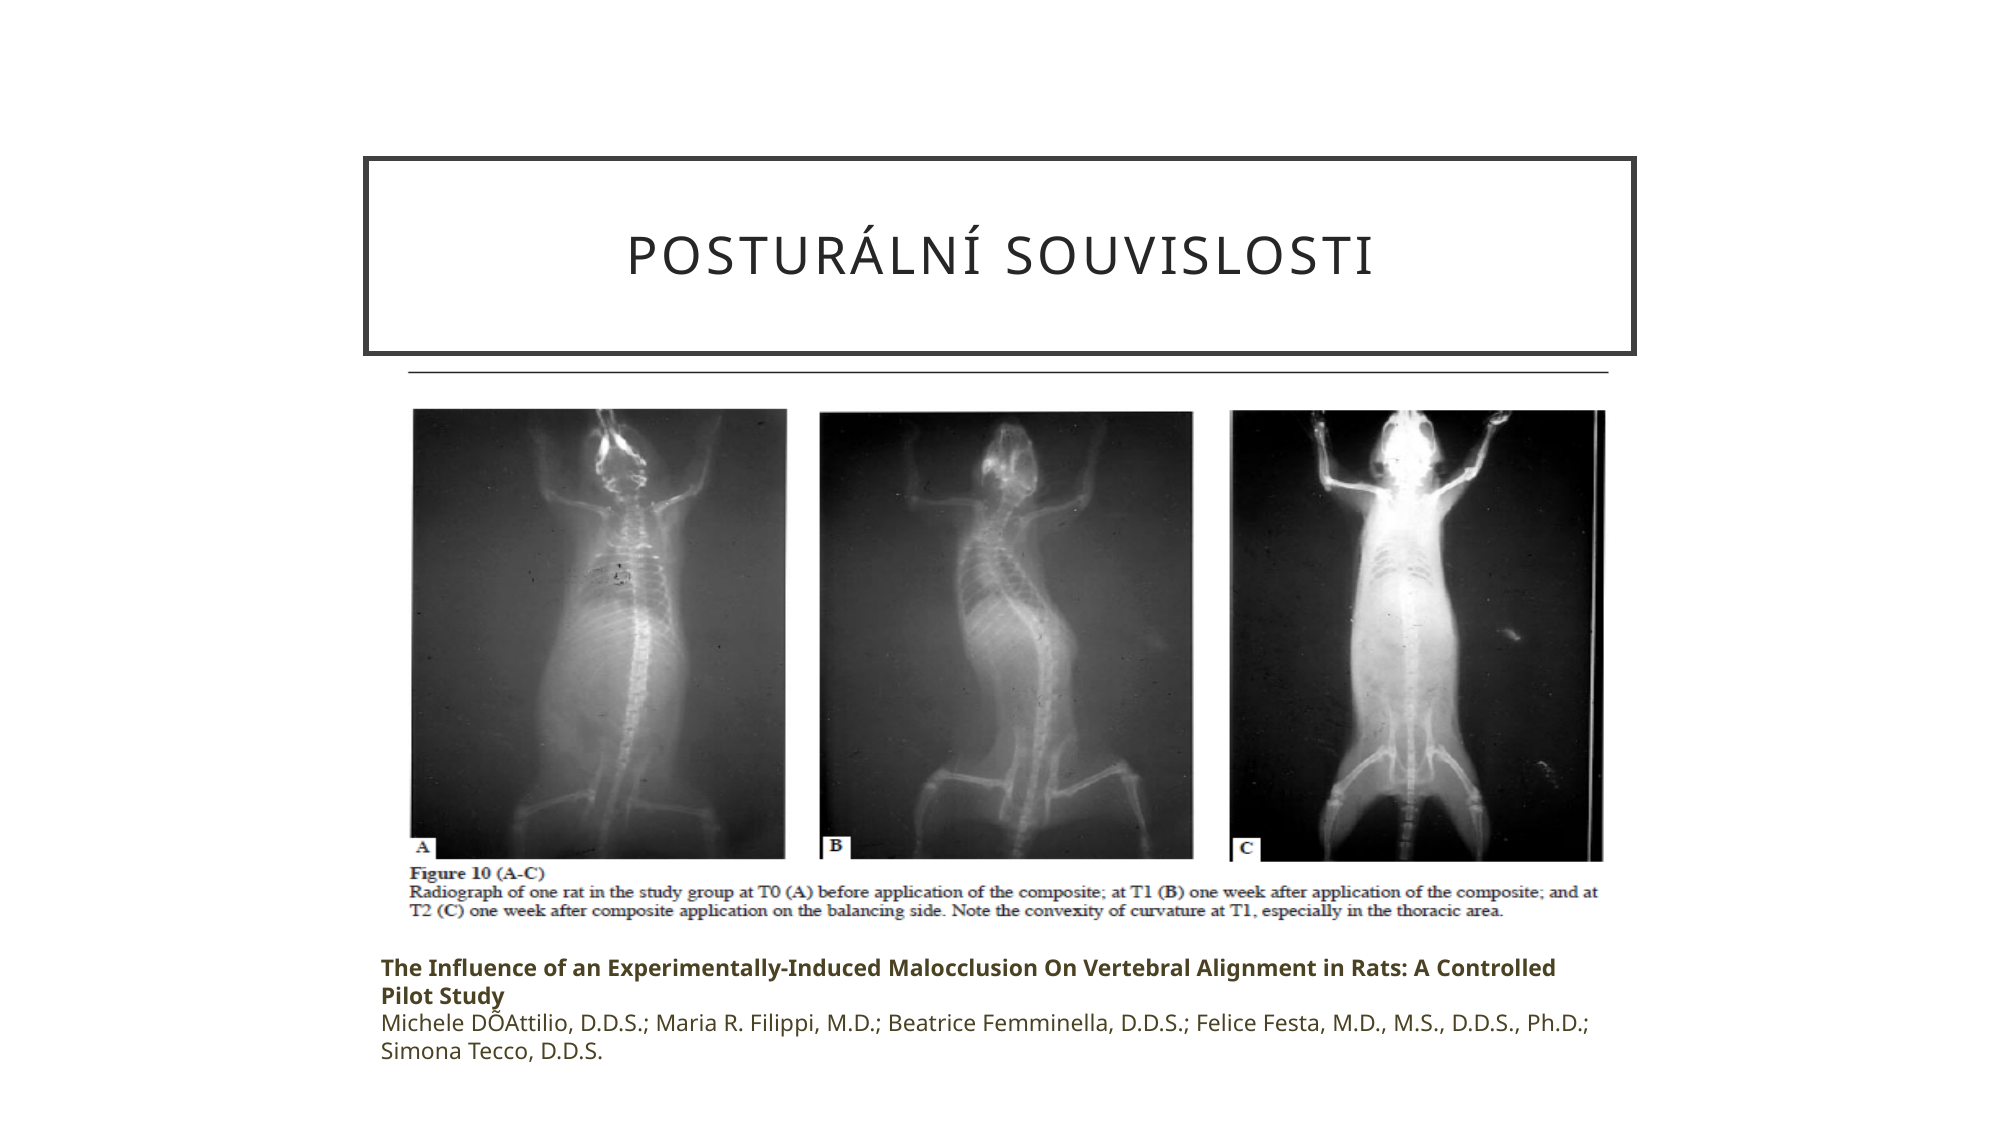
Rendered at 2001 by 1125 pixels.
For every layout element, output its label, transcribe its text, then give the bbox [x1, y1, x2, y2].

text_box The Influence of an Experimentally-Induced Malocclusion On Vertebral Alignment in Rats: A Controlled Pilot Study Michele DÕAttilio, D.D.S.; Maria R. Filippi, M.D.; Beatrice Femminella, D.D.S.; Felice Festa, M.D., M.S., D.D.S., Ph.D.; Simona Tecco, D.D.S. [366, 947, 1621, 1072]
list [335, 368, 1665, 947]
title Posturální souvislosti [363, 156, 1637, 356]
